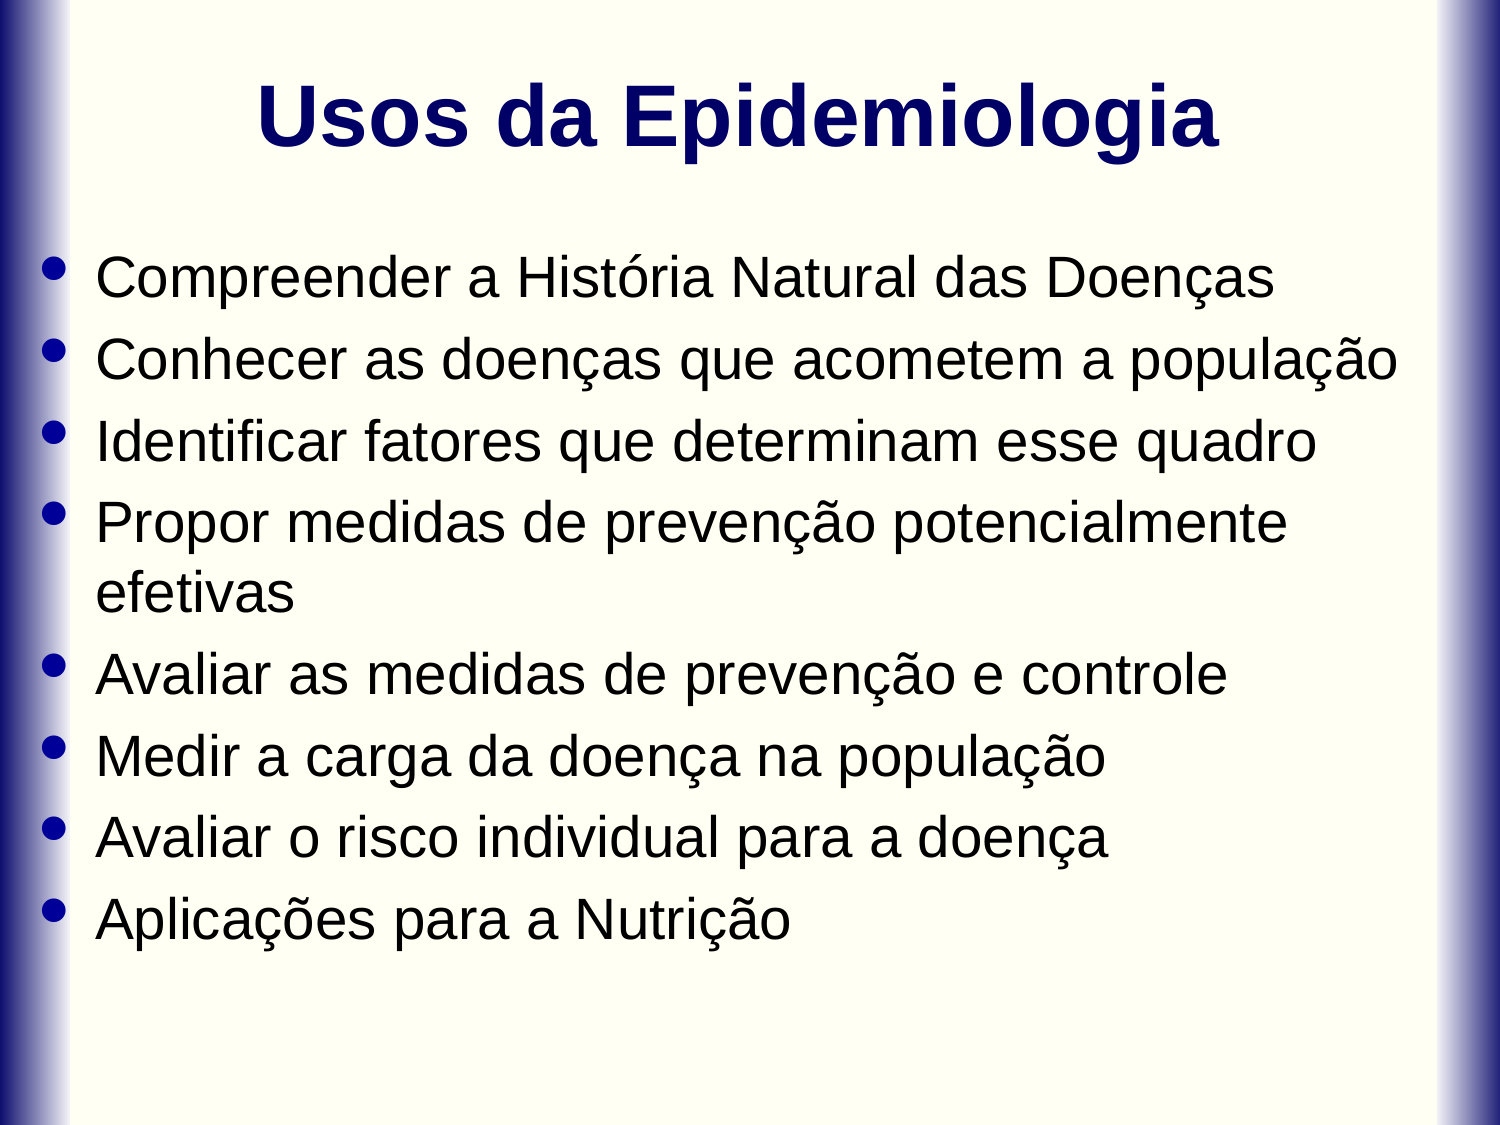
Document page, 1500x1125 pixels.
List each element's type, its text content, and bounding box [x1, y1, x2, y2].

title Usos da Epidemiologia [93, 49, 1407, 173]
list Compreender a História Natural das Doenças Conhecer as doenças que acometem a população Identificar fatores que determinam esse quadro Propor medidas de prevenção potencialmente efetivas Avaliar as medidas de prevenção e controle Medir a carga da doença na população Avaliar o risco individual para a doença Aplicações para a Nutrição [23, 231, 1483, 1068]
